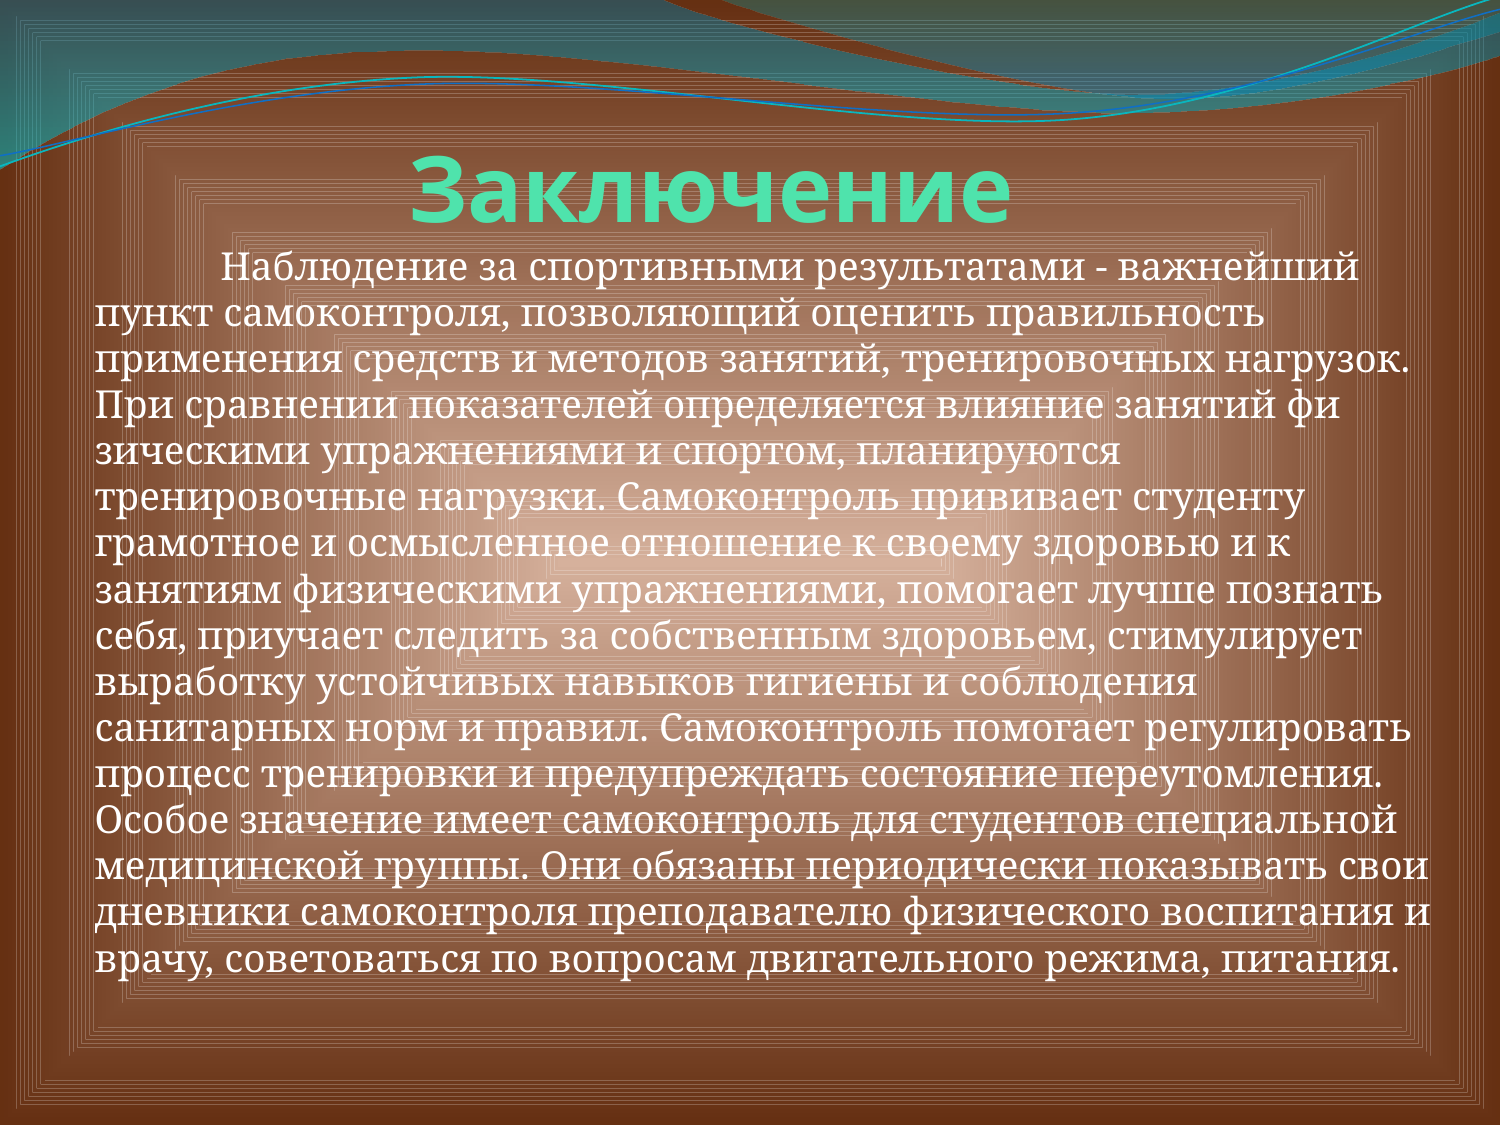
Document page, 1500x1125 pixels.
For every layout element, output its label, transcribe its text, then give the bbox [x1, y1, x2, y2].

list Наблюдение за спортивными результатами - важнейший пункт самоконтроля, позволяющий оценить правильность применения средств и методов занятий, тренировочных нагрузок. При сравнении показателей определяется влияние занятий фи­зическими упражнениями и спортом, планируются тренировочные нагрузки. Самоконтроль прививает студенту грамотное и осмыс­ленное отношение к своему здоровью и к занятиям физическими упражнениями, помогает лучше познать себя, приучает следить за собственным здоровьем, стимулирует выработку устойчивых на­выков гигиены и соблюдения санитарных норм и правил. Само­контроль помогает регулировать процесс тренировки и преду­преждать состояние переутомления. Особое значение имеет само­контроль для студентов специальной медицинской группы. Они обязаны периодически показывать свои дневники самоконтроля преподавателю физического воспитания и врачу, советоваться по вопросам двигательного режима, питания. [86, 234, 1442, 1079]
title Заключение [86, 58, 1362, 234]
